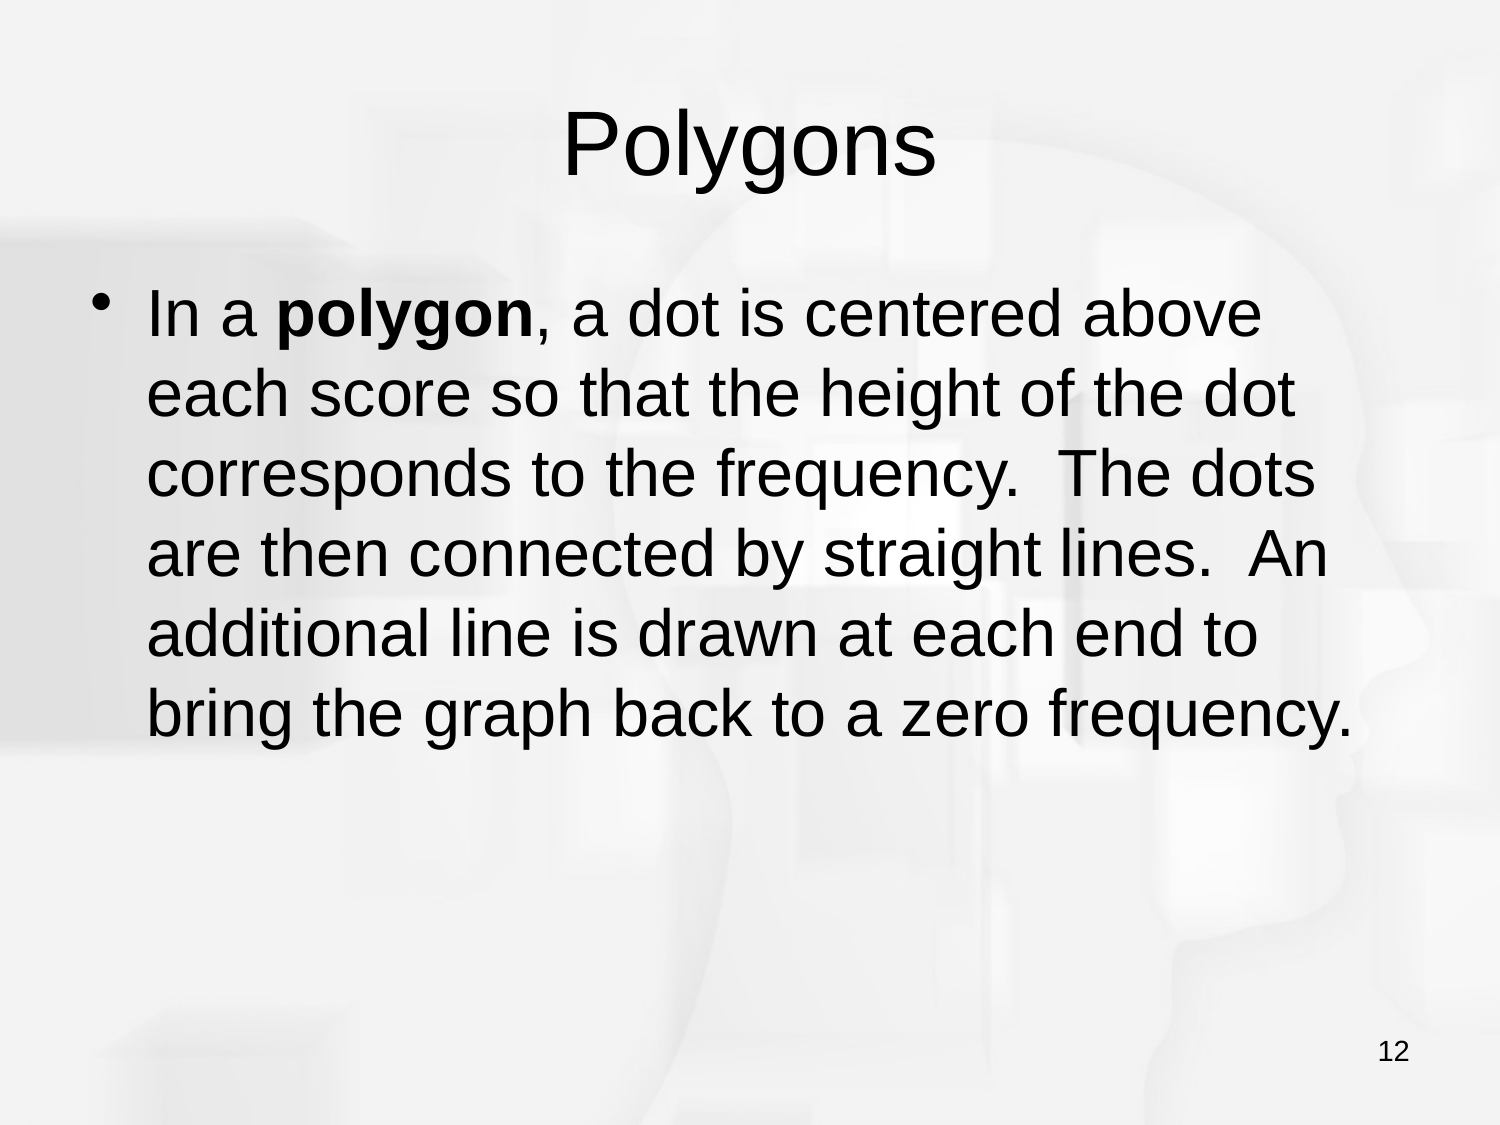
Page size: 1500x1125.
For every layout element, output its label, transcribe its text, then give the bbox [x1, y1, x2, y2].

list In a polygon, a dot is centered above each score so that the height of the dot corresponds to the frequency. The dots are then connected by straight lines. An additional line is drawn at each end to bring the graph back to a zero frequency. [74, 262, 1426, 1006]
slide_number 12 [1074, 1024, 1426, 1103]
picture [0, 0, 1500, 1125]
title Polygons [74, 44, 1426, 233]
